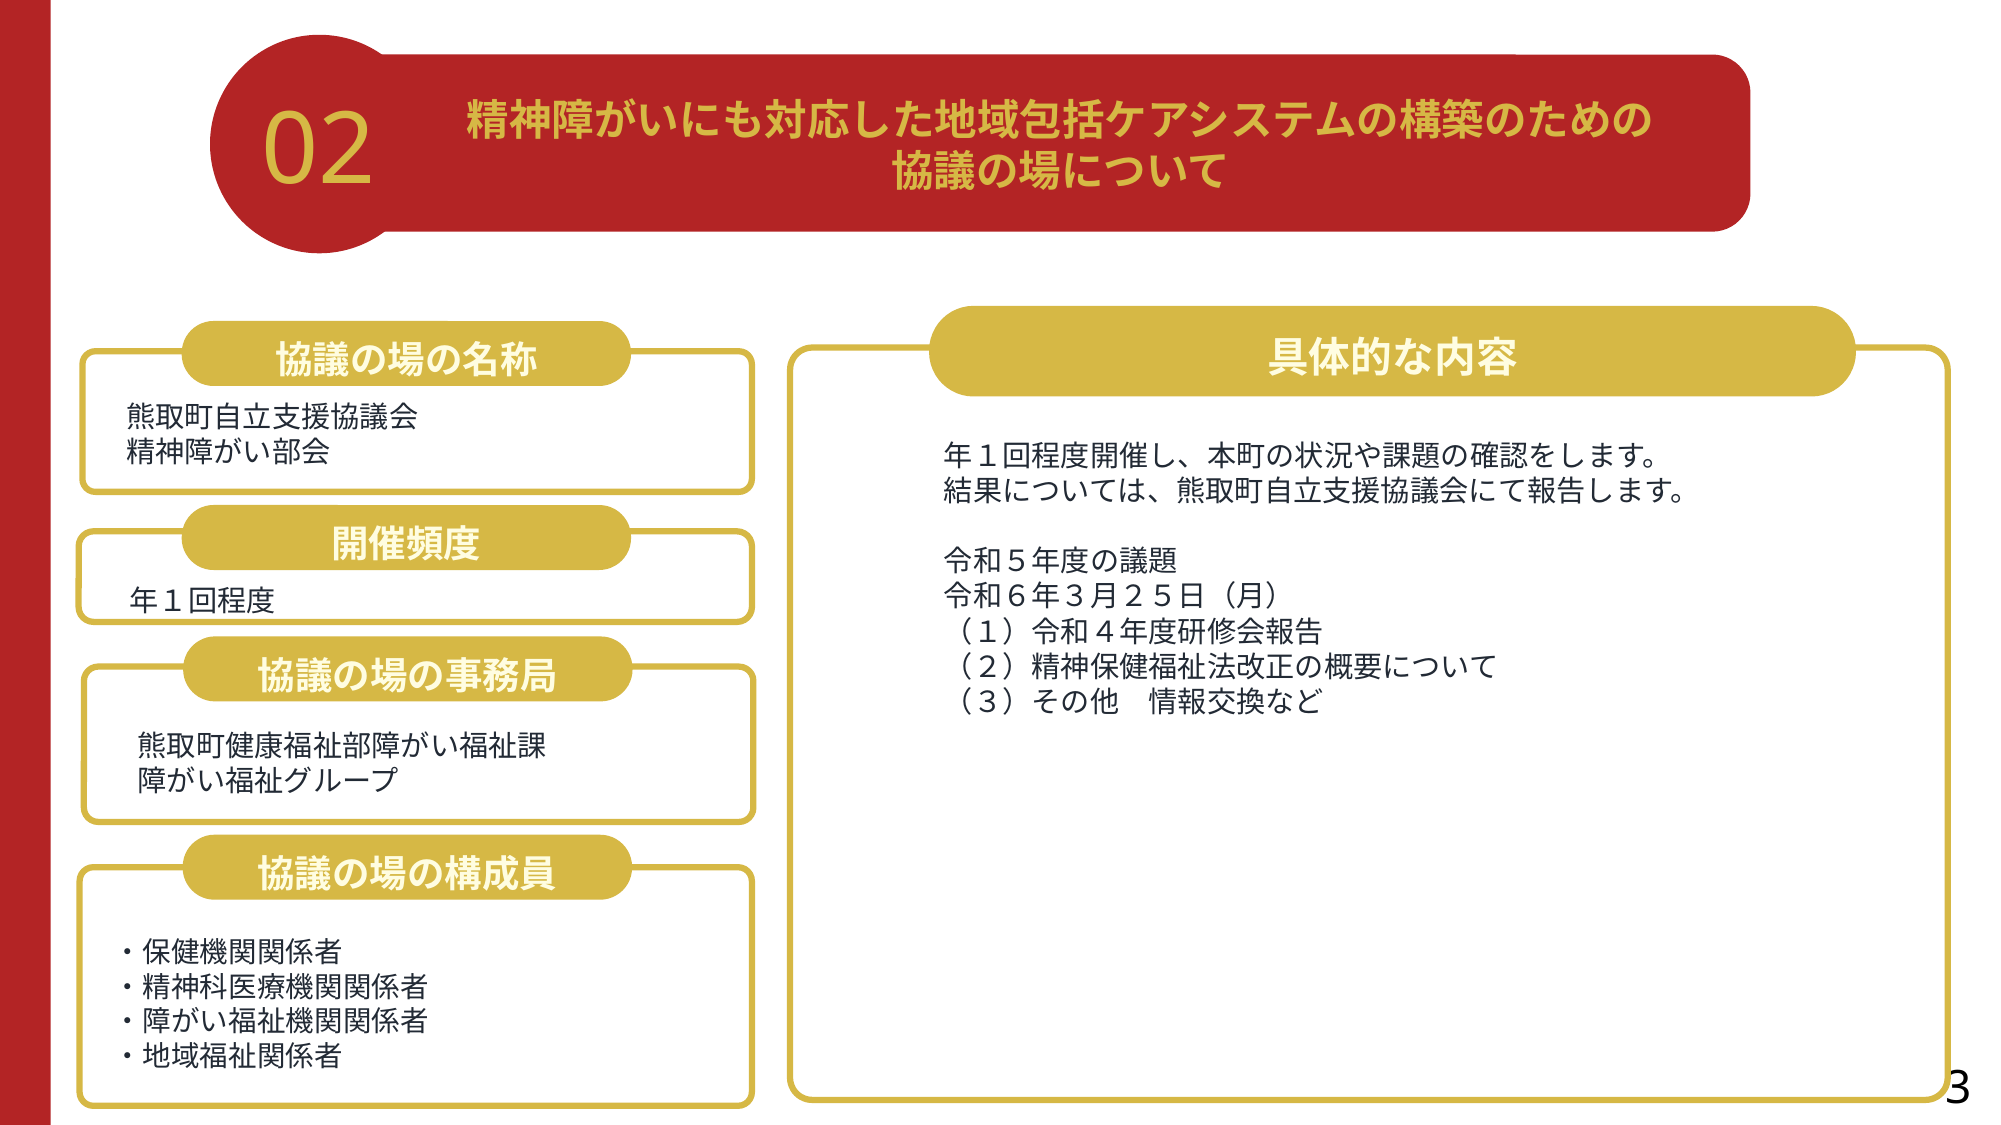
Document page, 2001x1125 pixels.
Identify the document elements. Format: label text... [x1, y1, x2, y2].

text_box [76, 529, 755, 625]
text_box [81, 664, 756, 825]
text_box 熊取町自立支援協議会 精神障がい部会 [111, 390, 582, 480]
text_box [77, 865, 754, 1108]
text_box [80, 349, 754, 494]
text_box 年１回程度 [114, 574, 609, 637]
text_box ・保健機関関係者 ・精神科医療機関関係者 ・障がい福祉機関関係者 ・地域福祉関係者 [98, 926, 707, 1081]
text_box 開催頻度 [181, 504, 632, 571]
text_box 具体的な内容 [929, 305, 1856, 397]
text_box [0, 0, 53, 1125]
text_box 協議の場の事務局 [183, 636, 633, 702]
text_box [384, 52, 1753, 234]
text_box 協議の場の名称 [181, 320, 632, 386]
text_box 年１回程度開催し、本町の状況や課題の確認をします。 結果については、熊取町自立支援協議会にて報告します。 令和５年度の議題 令和６年３月２５日（月） （１）令和４年度研修会報告 （２）精神保健福祉法改正の概要について （３）その他 情報交換など [929, 429, 1857, 1015]
text_box 精神障がいにも対応した地域包括ケアシステムの構築のための 協議の場について [440, 85, 1681, 232]
text_box 協議の場の構成員 [182, 834, 633, 900]
text_box [787, 345, 1950, 1102]
text_box 熊取町健康福祉部障がい福祉課 障がい福祉グループ [122, 720, 593, 810]
text_box 02 [207, 32, 431, 256]
